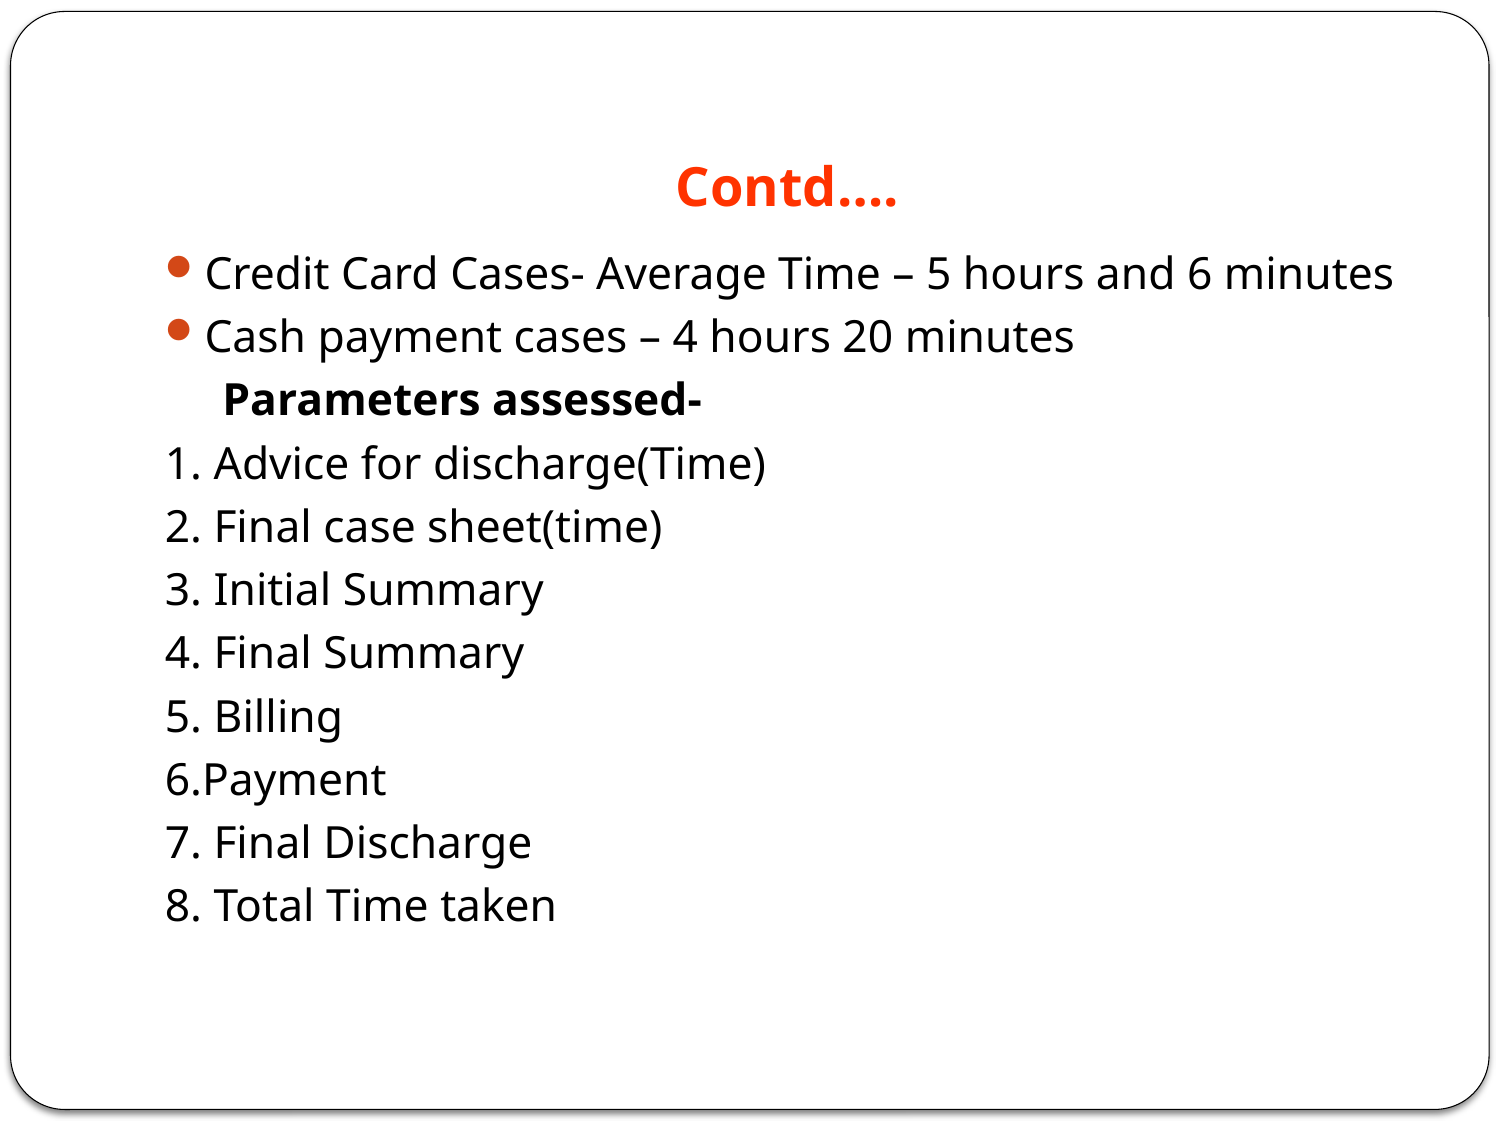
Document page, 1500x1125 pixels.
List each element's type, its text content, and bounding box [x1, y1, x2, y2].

title Contd…. [150, 45, 1425, 233]
list Credit Card Cases- Average Time – 5 hours and 6 minutes Cash payment cases – 4 hours 20 minutes Parameters assessed- 1. Advice for discharge(Time) 2. Final case sheet(time) 3. Initial Summary 4. Final Summary 5. Billing 6.Payment 7. Final Discharge 8. Total Time taken [150, 237, 1425, 988]
